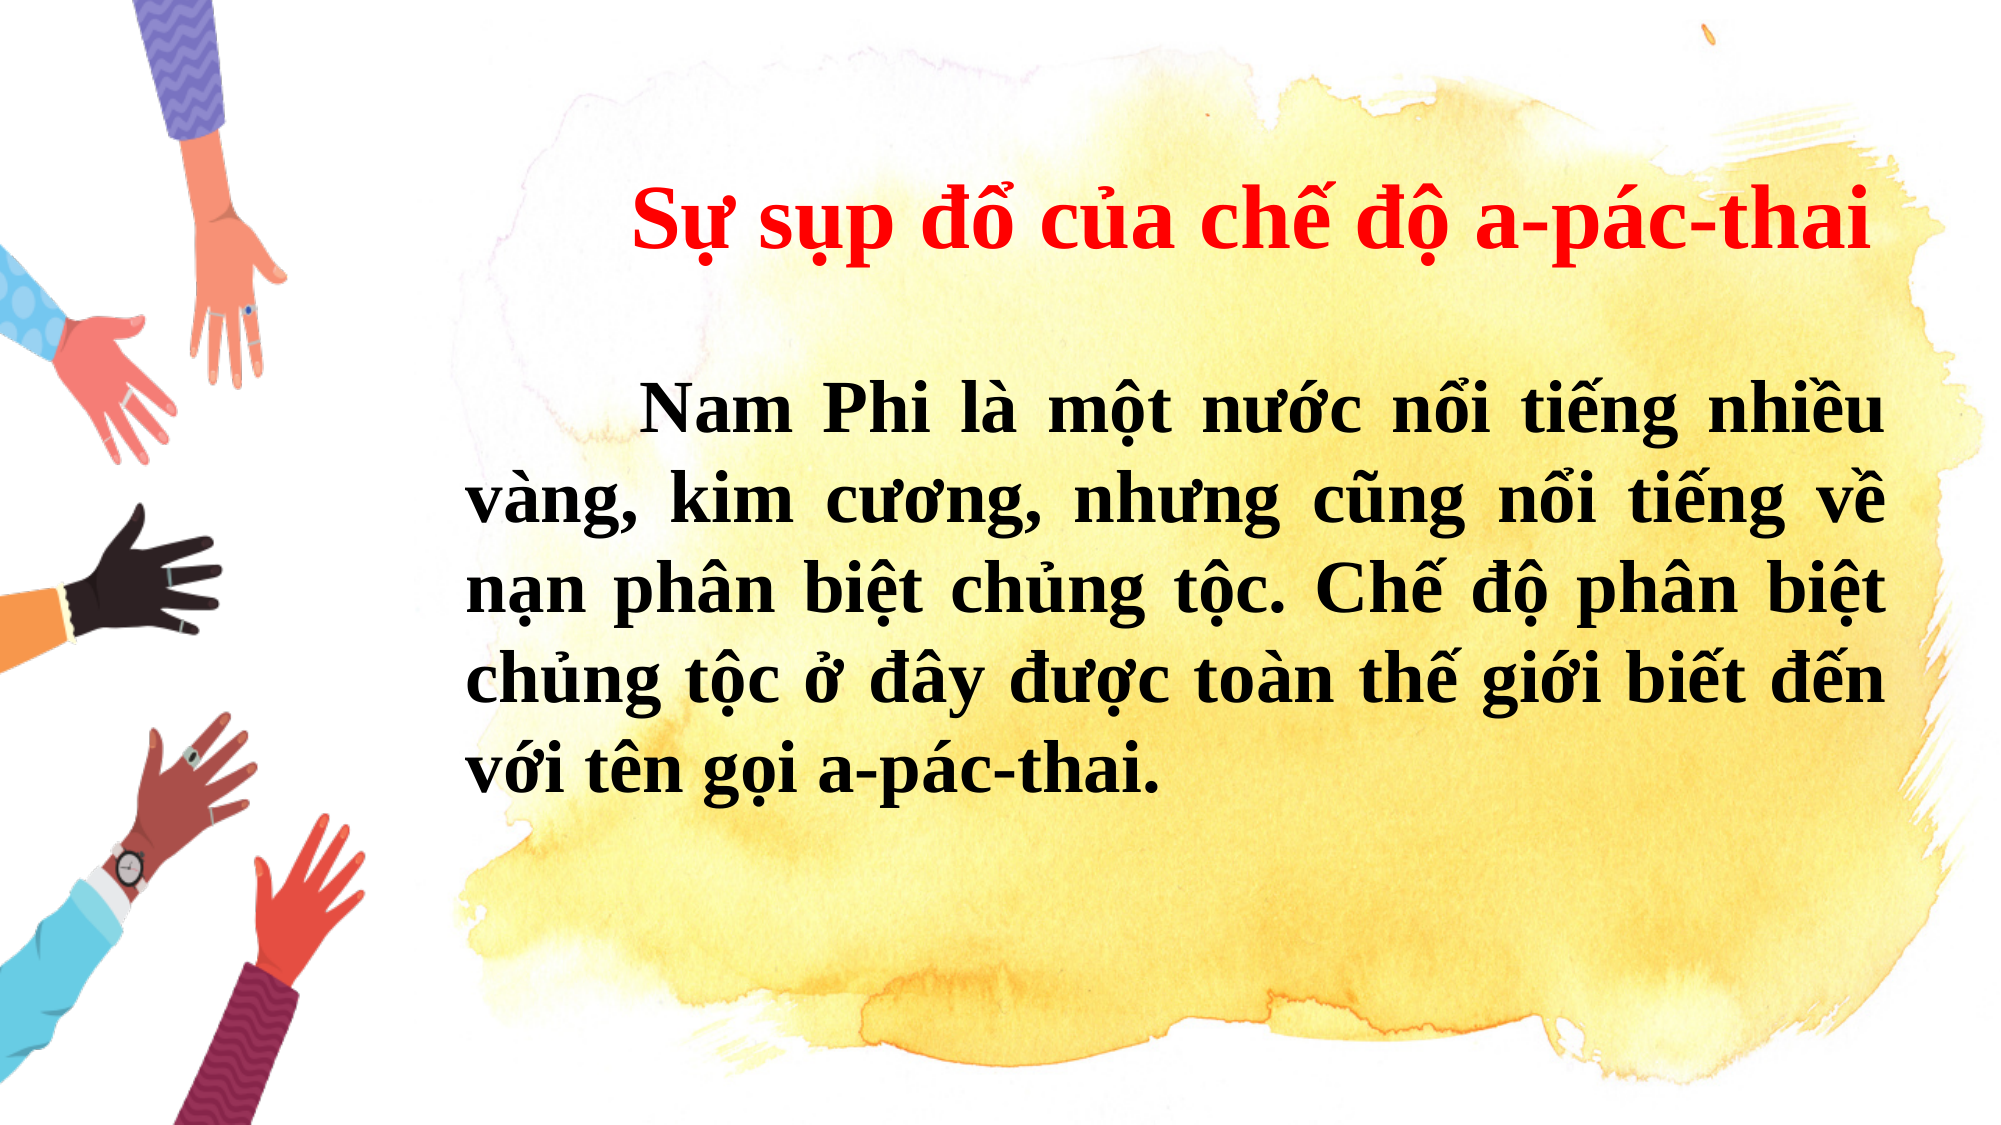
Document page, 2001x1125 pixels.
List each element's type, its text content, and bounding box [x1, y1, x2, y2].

text_box Sự sụp đổ của chế độ a-pác-thai Nam Phi là một nước nổi tiếng nhiều vàng, kim cương, nhưng cũng nổi tiếng về nạn phân biệt chủng tộc. Chế độ phân biệt chủng tộc ở đây được toàn thế giới biết đến với tên gọi a-pác-thai. [451, 149, 1903, 905]
picture [414, 19, 2001, 1125]
picture [0, 0, 370, 1125]
